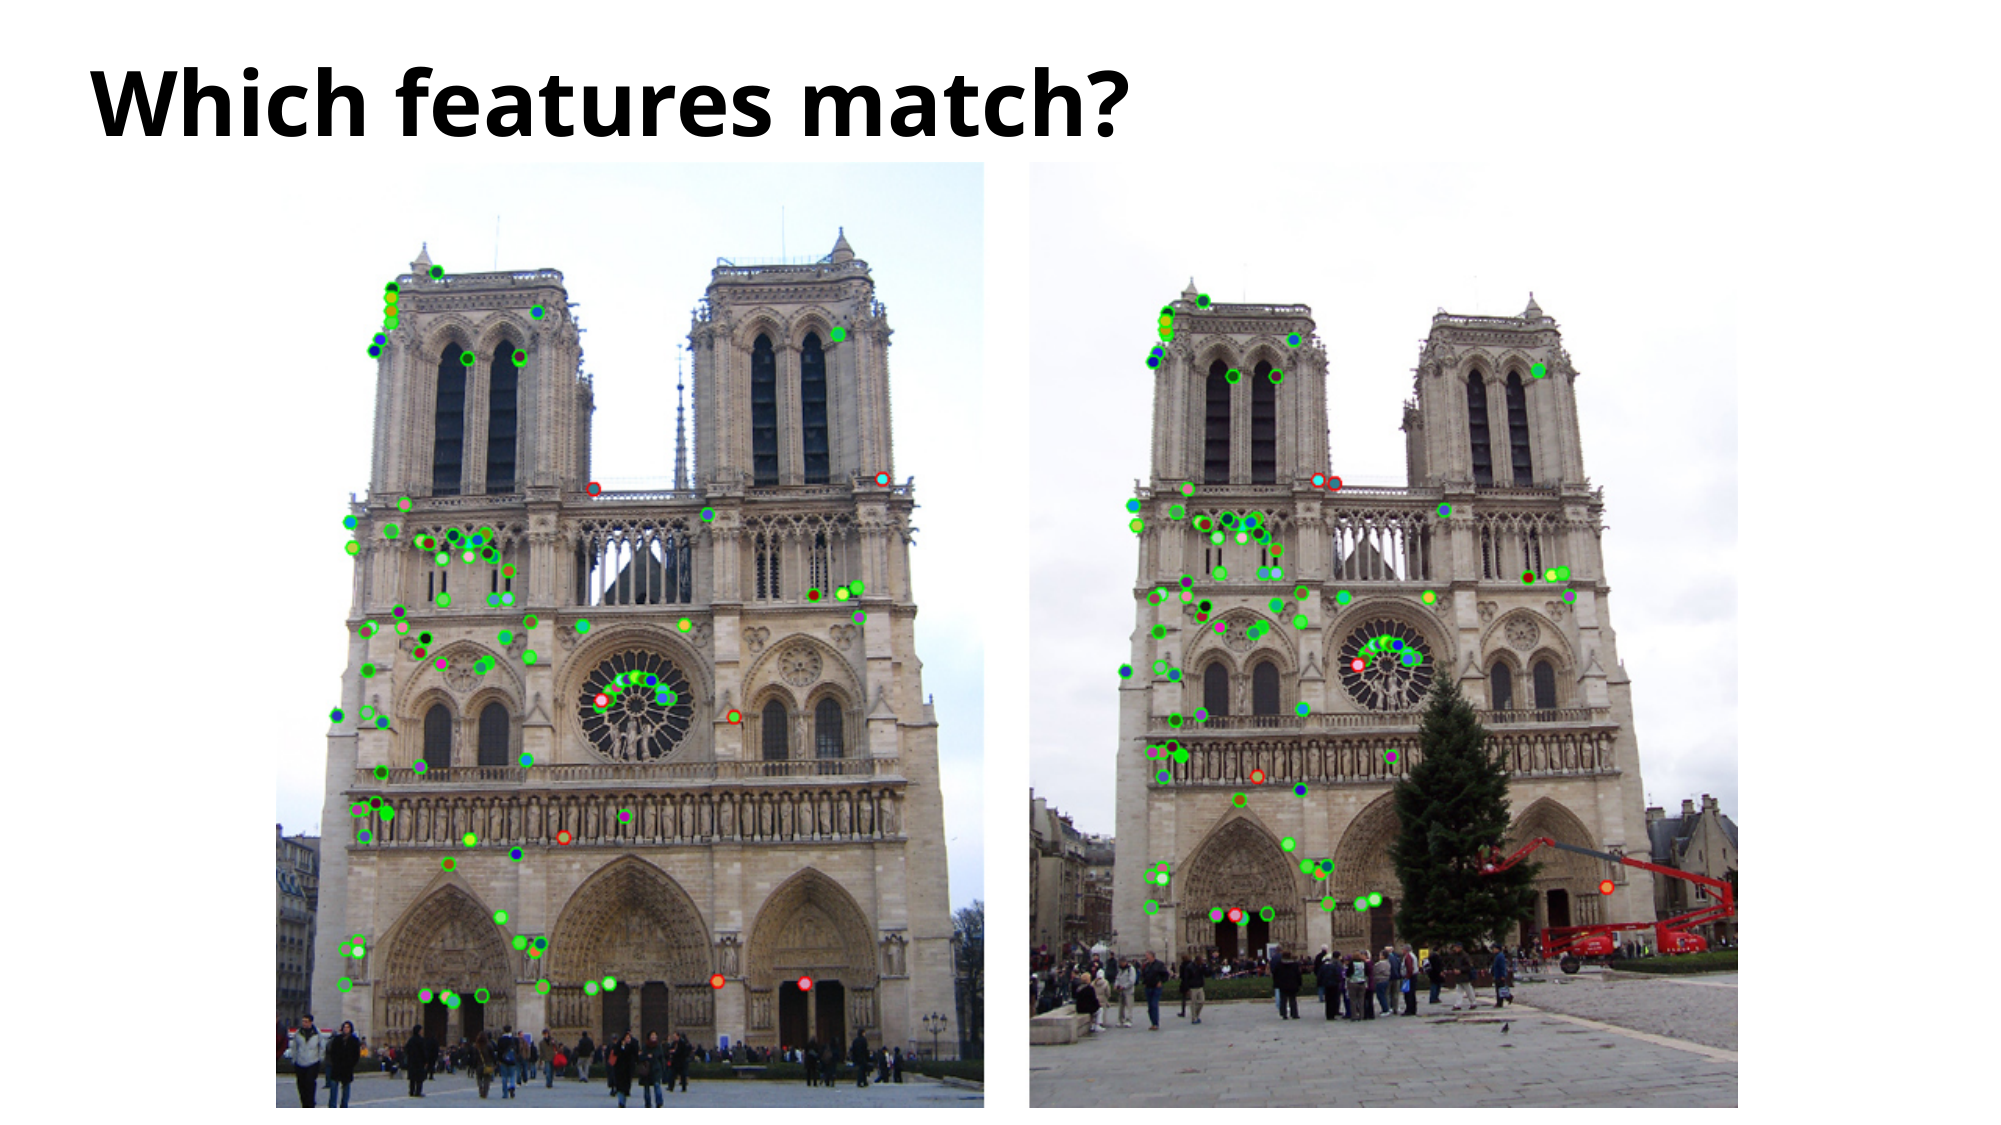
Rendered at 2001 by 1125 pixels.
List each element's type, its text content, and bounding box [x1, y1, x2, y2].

picture [276, 162, 1738, 1109]
title Which features match? [75, 37, 1550, 163]
